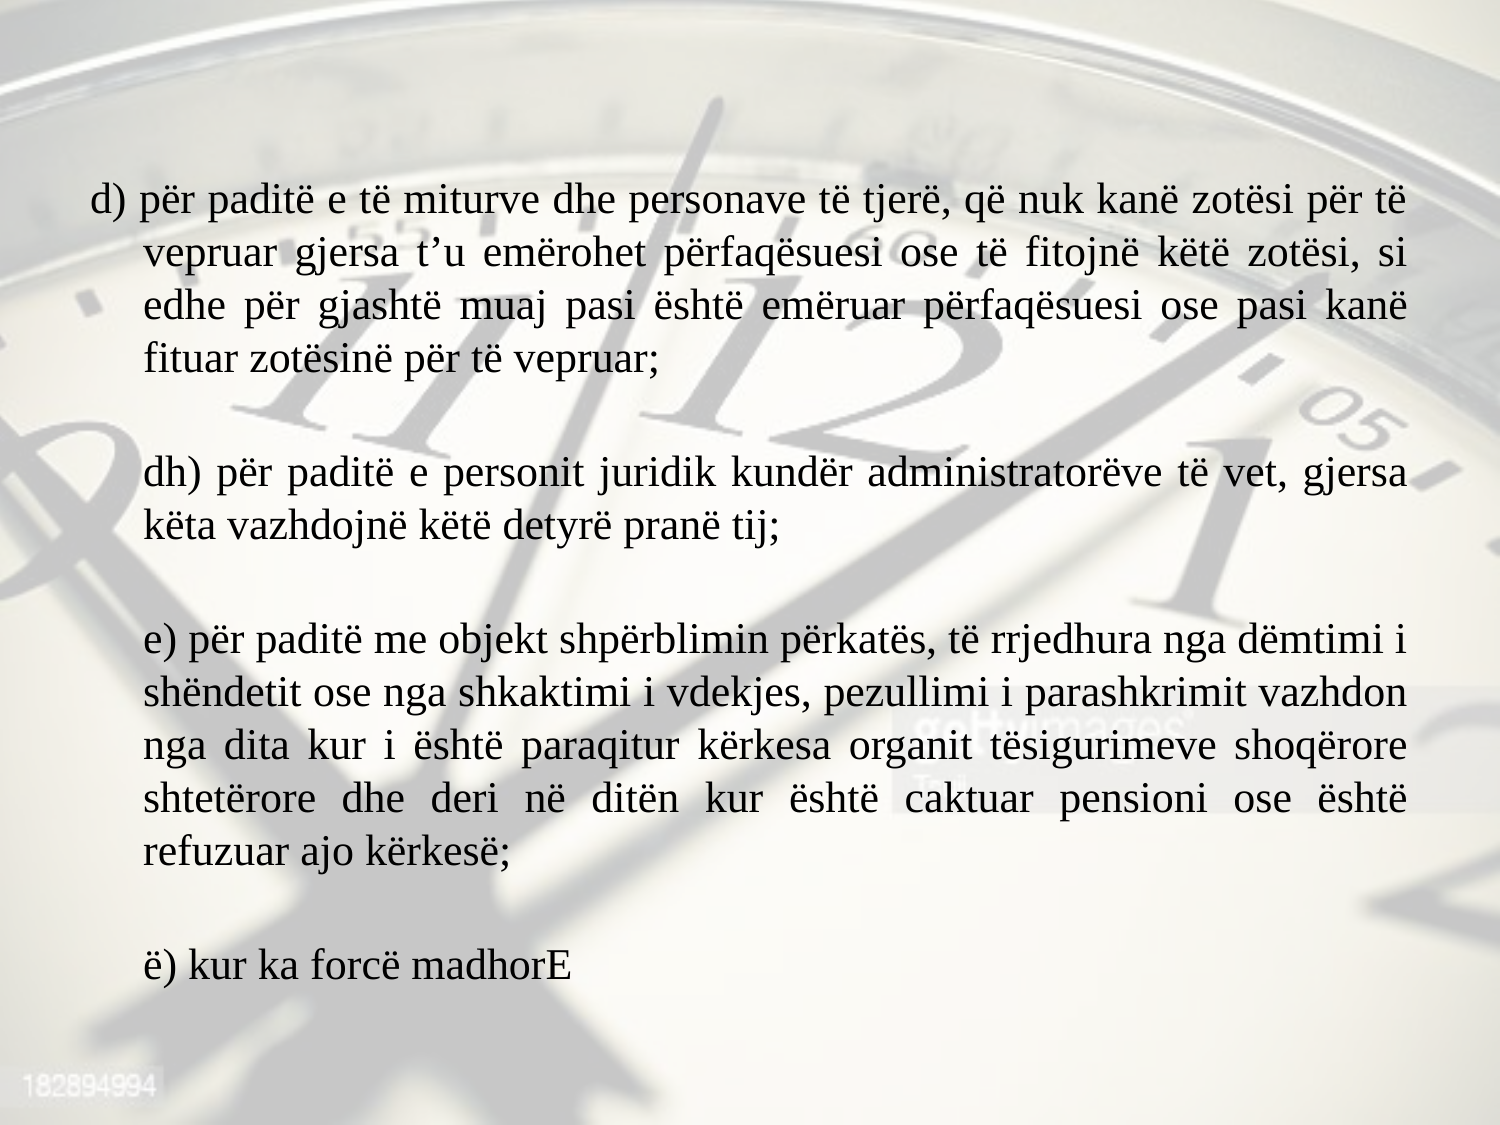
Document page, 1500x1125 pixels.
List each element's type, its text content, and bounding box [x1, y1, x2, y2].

list d) për paditë e të miturve dhe personave të tjerë, që nuk kanë zotësi për të vepruar gjersa t’u emërohet përfaqësuesi ose të fitojnë këtë zotësi, si edhe për gjashtë muaj pasi është emëruar përfaqësuesi ose pasi kanë fituar zotësinë për të vepruar; dh) për paditë e personit juridik kundër administratorëve të vet, gjersa këta vazhdojnë këtë detyrë pranë tij; e) për paditë me objekt shpërblimin përkatës, të rrjedhura nga dëmtimi i shëndetit ose nga shkaktimi i vdekjes, pezullimi i parashkrimit vazhdon nga dita kur i është paraqitur kërkesa organit tësigurimeve shoqërore shtetërore dhe deri në ditën kur është caktuar pensioni ose është refuzuar ajo kërkesë; ë) kur ka forcë madhorE [75, 162, 1425, 1005]
